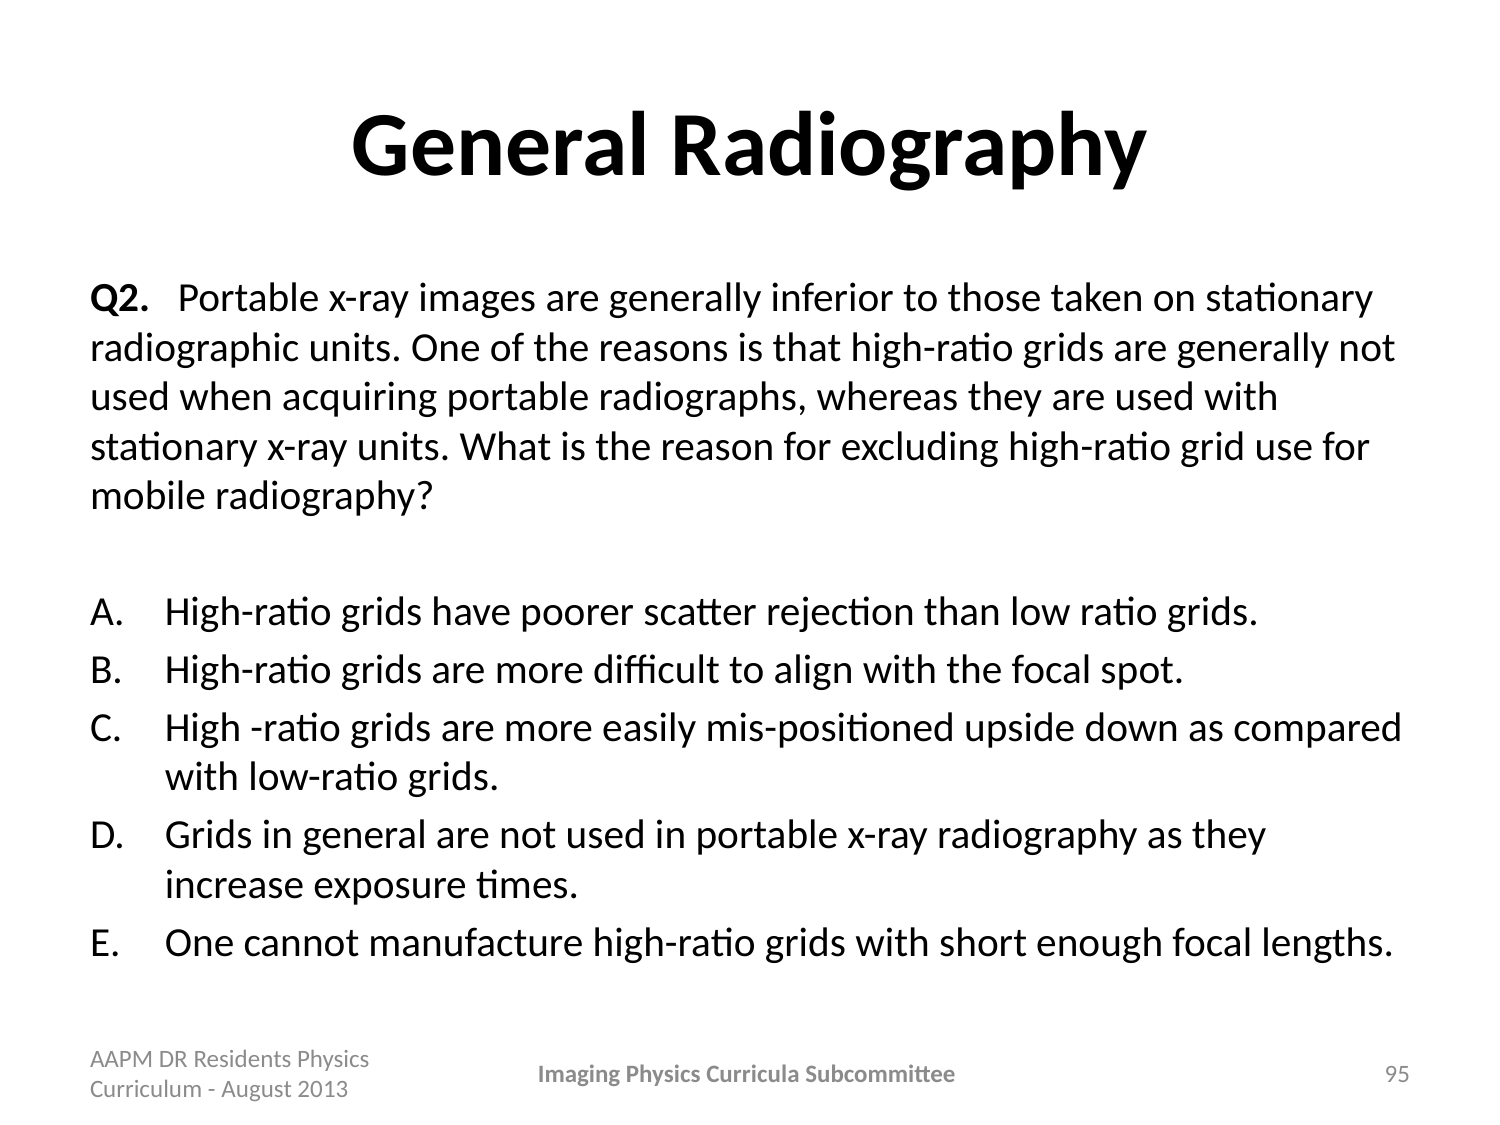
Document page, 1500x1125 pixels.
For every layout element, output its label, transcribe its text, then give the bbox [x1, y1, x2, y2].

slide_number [75, 1042, 425, 1103]
list Q2. Portable x-ray images are generally inferior to those taken on stationary radiographic units. One of the reasons is that high-ratio grids are generally not used when acquiring portable radiographs, whereas they are used with stationary x-ray units. What is the reason for excluding high-ratio grid use for mobile radiography? High-ratio grids have poorer scatter rejection than low ratio grids. High-ratio grids are more difficult to align with the focal spot. High -ratio grids are more easily mis-positioned upside down as compared with low-ratio grids. Grids in general are not used in portable x-ray radiography as they increase exposure times. One cannot manufacture high-ratio grids with short enough focal lengths. [75, 262, 1425, 1005]
title General Radiography [75, 45, 1425, 233]
slide_number 95 [1074, 1042, 1425, 1103]
footer Imaging Physics Curricula Subcommittee [512, 1042, 988, 1103]
